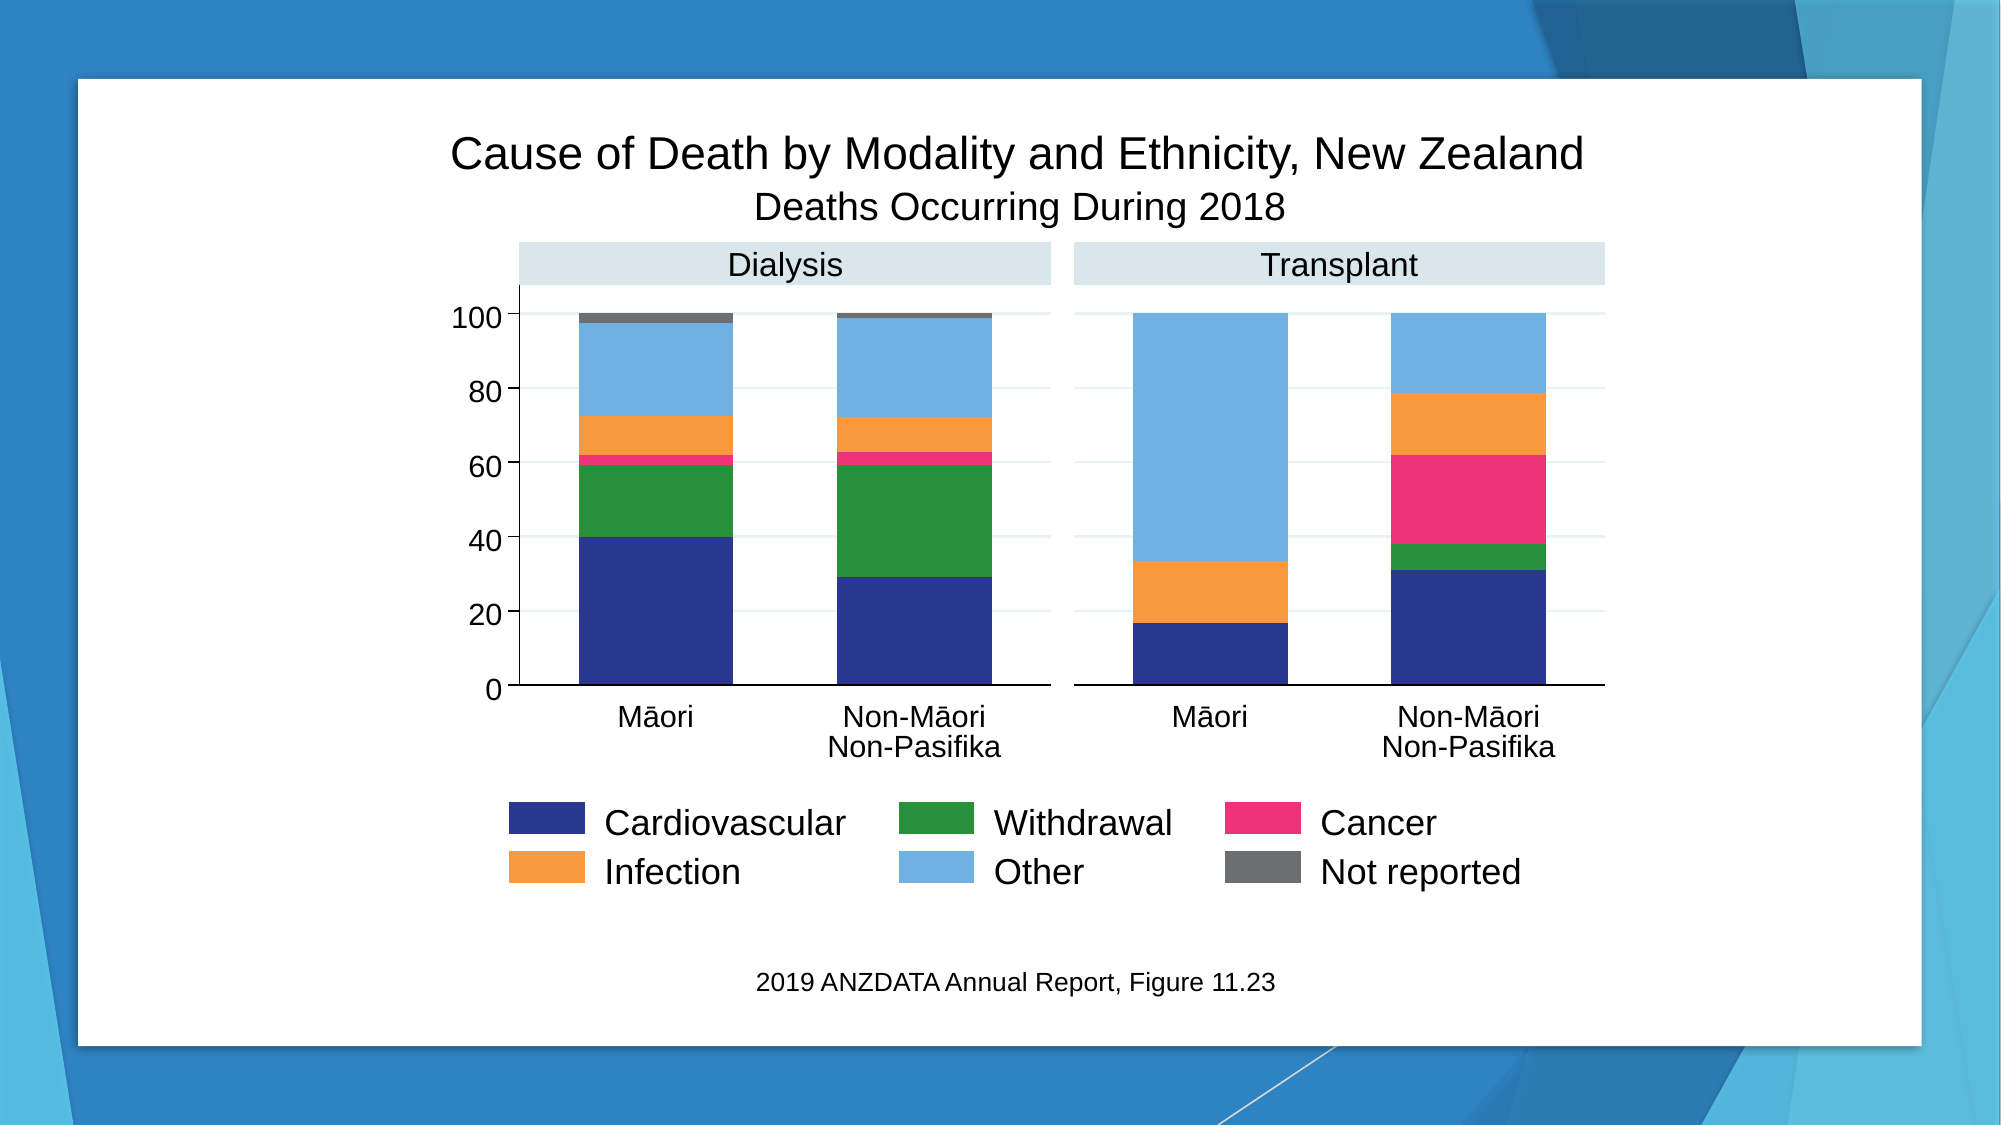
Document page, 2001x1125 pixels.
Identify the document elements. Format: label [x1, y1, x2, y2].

text_box [0, 0, 2000, 1125]
picture [349, 89, 1650, 1036]
